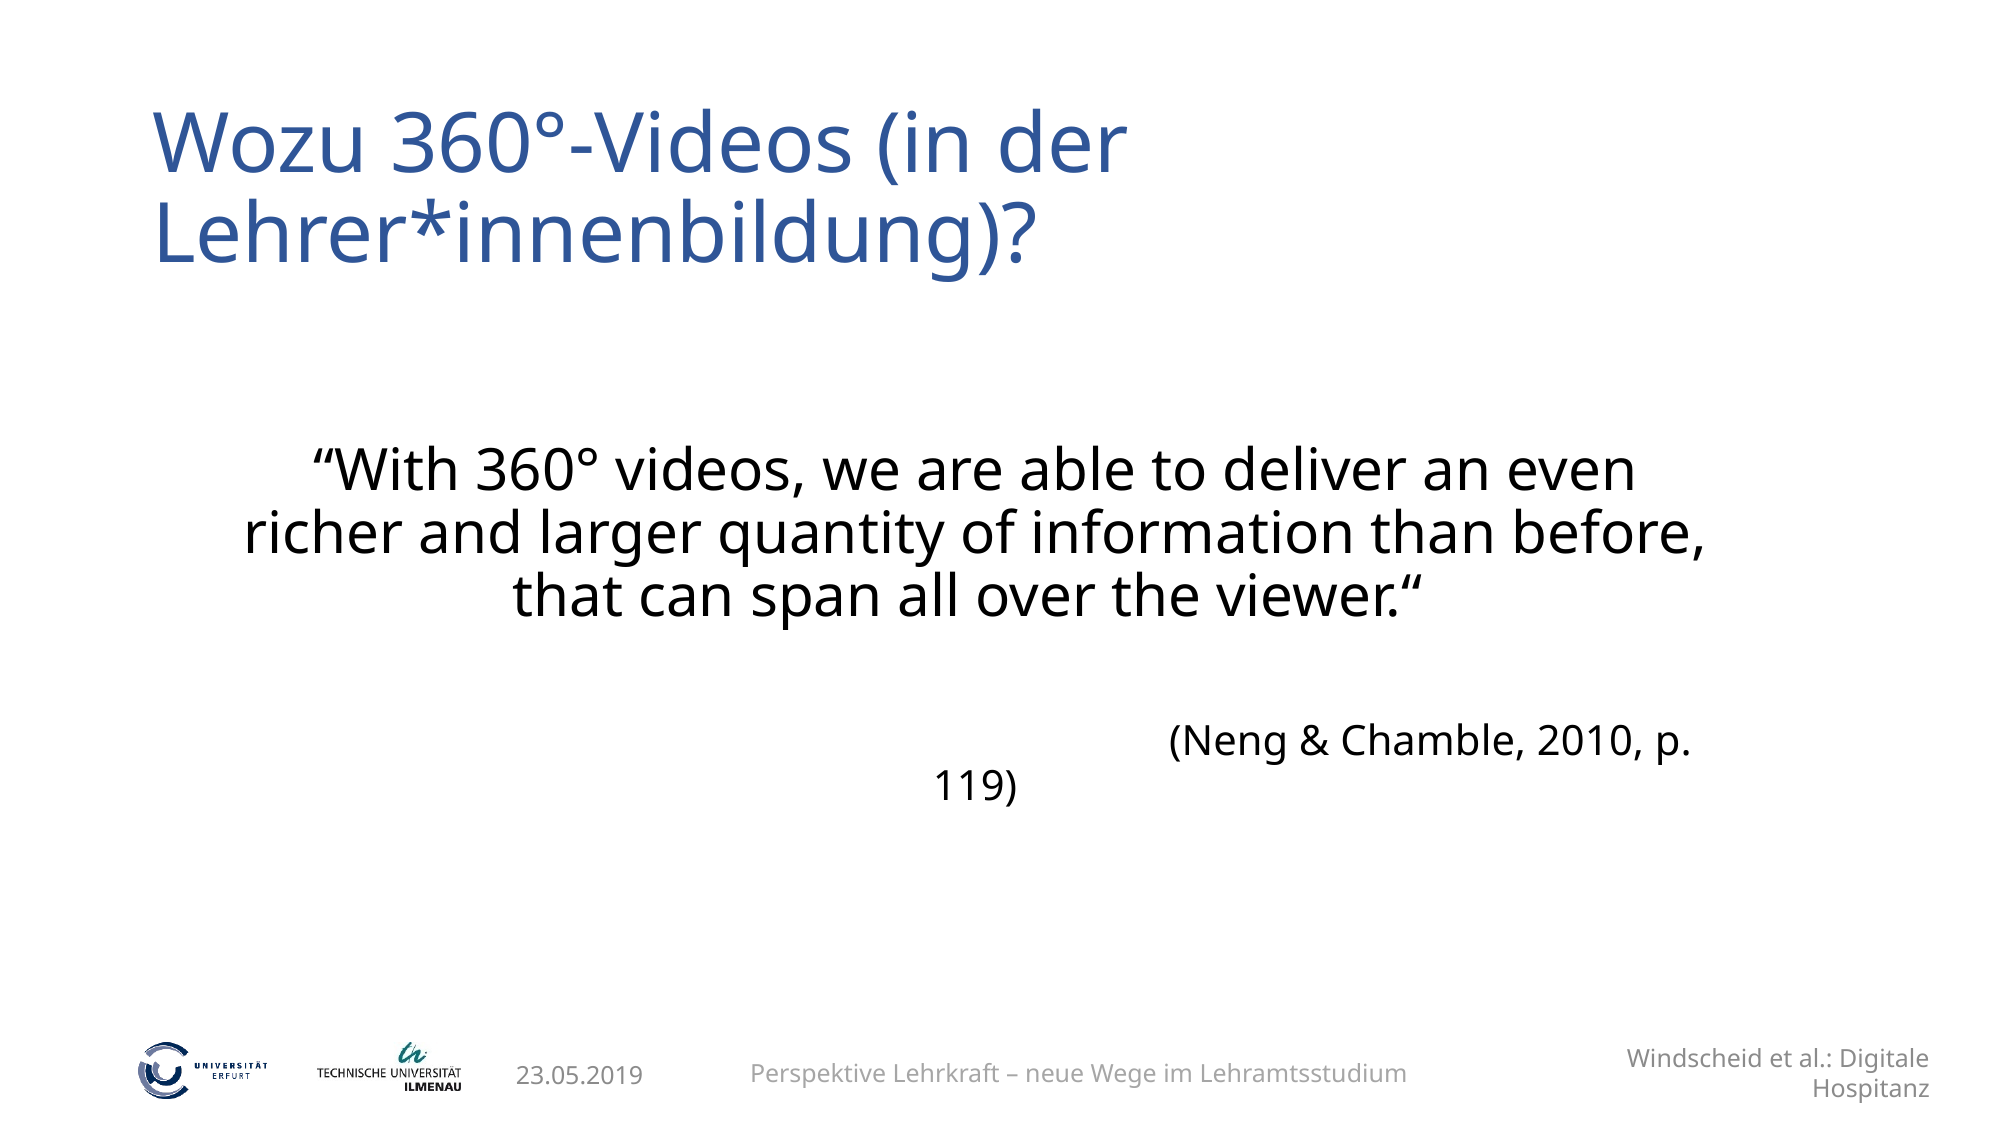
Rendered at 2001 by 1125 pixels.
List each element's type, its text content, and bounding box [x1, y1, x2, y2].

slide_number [500, 1044, 676, 1105]
picture [317, 1042, 461, 1091]
footer Perspektive Lehrkraft – neue Wege im Lehramtsstudium [734, 1042, 1425, 1103]
picture [138, 1042, 267, 1099]
title Wozu 360°-Videos (in der Lehrer*innenbildung)? [137, 82, 1838, 300]
slide_number Windscheid et al.: Digitale Hospitanz [1494, 1042, 1945, 1103]
text_box “With 360° videos, we are able to deliver an even richer and larger quantity of information than before, that can span all over the viewer.“ (Neng & Chamble, 2010, p. 119) [227, 432, 1723, 693]
